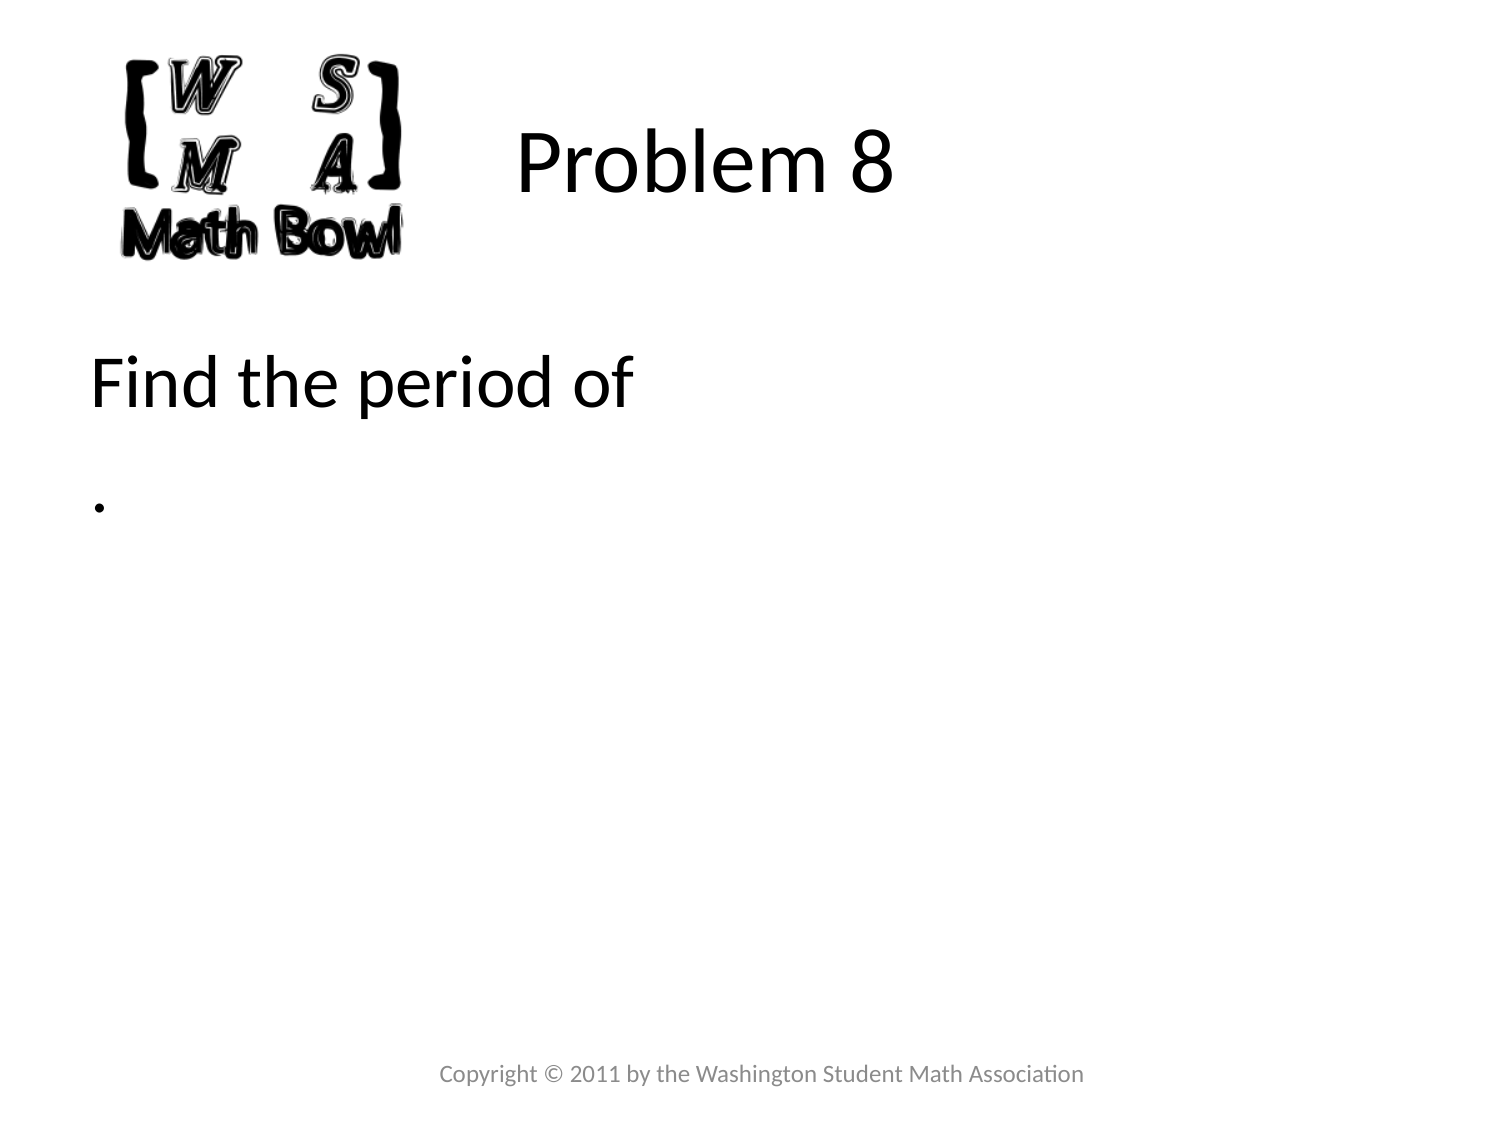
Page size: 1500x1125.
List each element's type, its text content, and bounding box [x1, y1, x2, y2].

footer Copyright © 2011 by the Washington Student Math Association [75, 1042, 1450, 1103]
picture [75, 24, 450, 275]
title Problem 8 [500, 62, 1425, 250]
